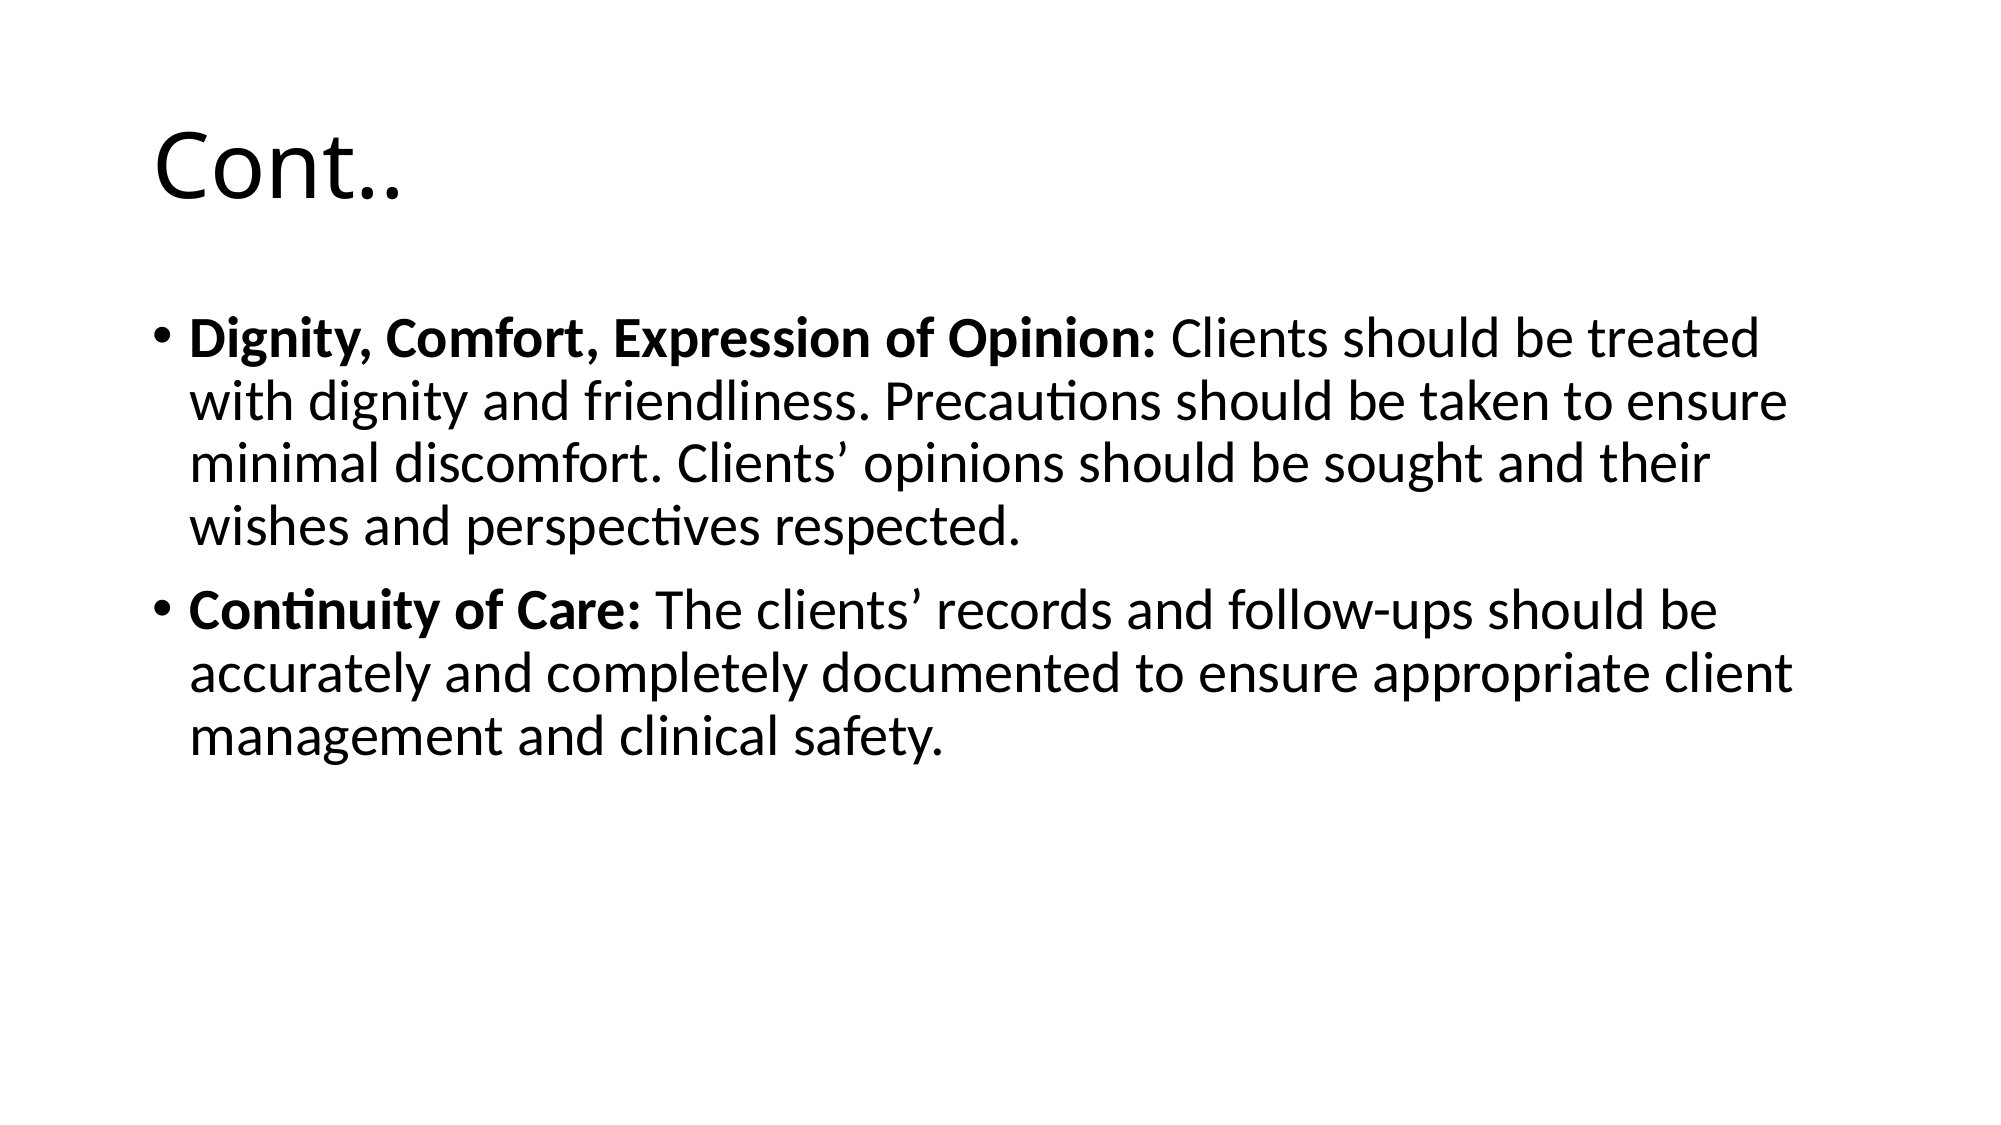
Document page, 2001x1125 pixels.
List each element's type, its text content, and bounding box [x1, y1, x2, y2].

list Dignity, Comfort, Expression of Opinion: Clients should be treated with dignity and friendliness. Precautions should be taken to ensure minimal discomfort. Clients’ opinions should be sought and their wishes and perspectives respected. Continuity of Care: The clients’ records and follow-ups should be accurately and completely documented to ensure appropriate client management and clinical safety. [137, 299, 1863, 1014]
title Cont.. [137, 59, 1863, 278]
